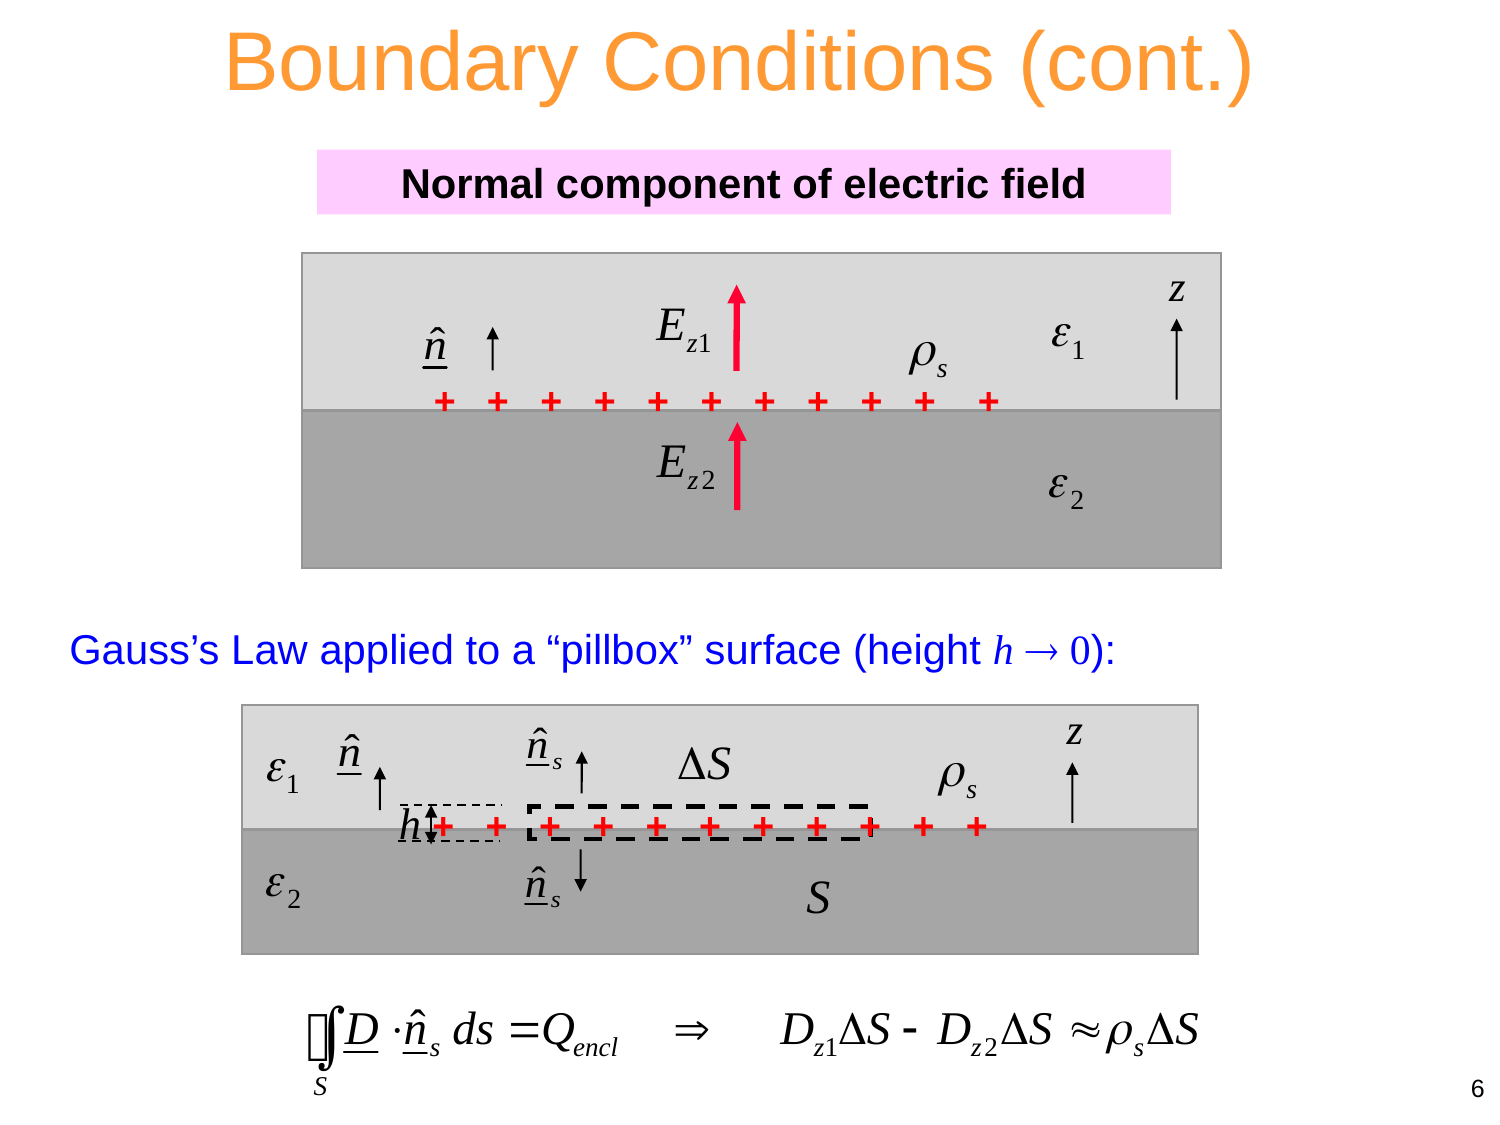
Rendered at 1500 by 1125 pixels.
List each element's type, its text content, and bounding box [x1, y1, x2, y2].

text_box Normal component of electric field [317, 149, 1171, 215]
text_box Boundary Conditions (cont.) [30, 0, 1448, 115]
slide_number 6 [1187, 1050, 1500, 1125]
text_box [241, 704, 1199, 954]
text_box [301, 252, 1222, 569]
text_box Gauss’s Law applied to a “pillbox” surface (height h  0): [54, 615, 1181, 681]
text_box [298, 989, 1210, 1108]
